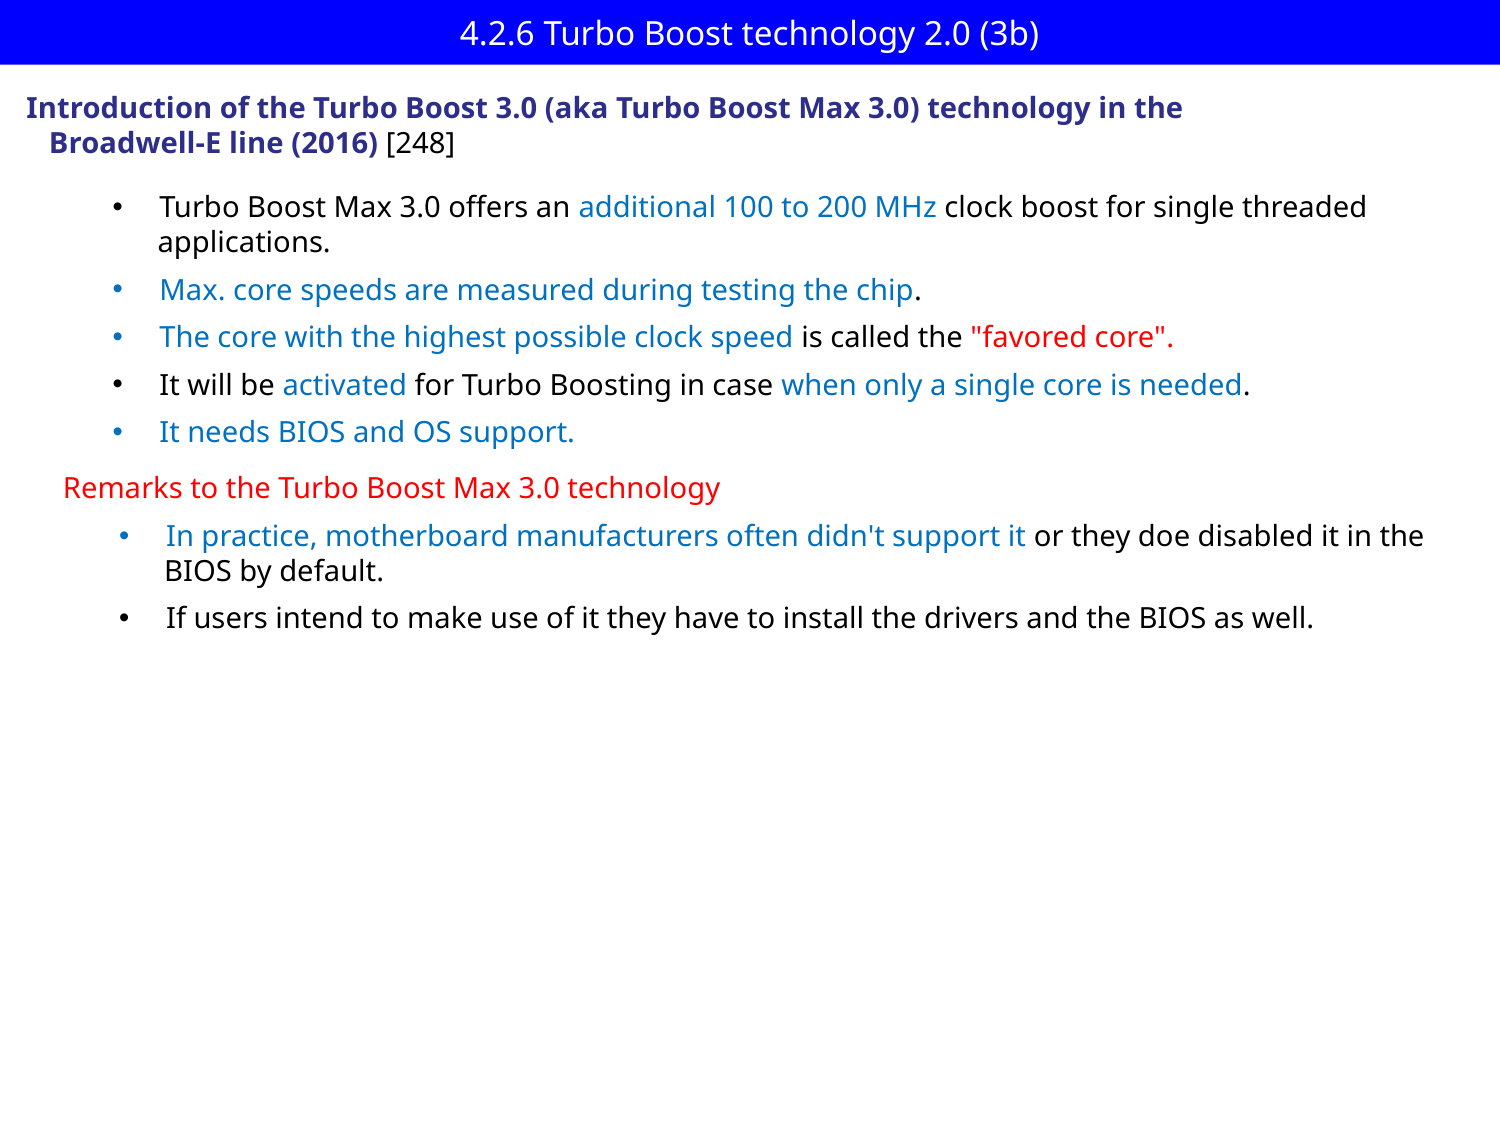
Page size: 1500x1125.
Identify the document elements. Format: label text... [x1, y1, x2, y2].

title 4.2.6 Turbo Boost technology 2.0 (3b) [0, 0, 1500, 65]
text_box Remarks to the Turbo Boost Max 3.0 technology [48, 461, 736, 512]
text_box Turbo Boost Max 3.0 offers an additional 100 to 200 MHz clock boost for single threaded applications. Max. core speeds are measured during testing the chip. The core with the highest possible clock speed is called the "favored core". It will be activated for Turbo Boosting in case when only a single core is needed. It needs BIOS and OS support. [97, 181, 1391, 456]
text_box In practice, motherboard manufacturers often didn't support it or they doe disabled it in the BIOS by default. If users intend to make use of it they have to install the drivers and the BIOS as well. [104, 509, 1448, 642]
text_box Introduction of the Turbo Boost 3.0 (aka Turbo Boost Max 3.0) technology in the Broadwell-E line (2016) [248] [11, 82, 1500, 168]
